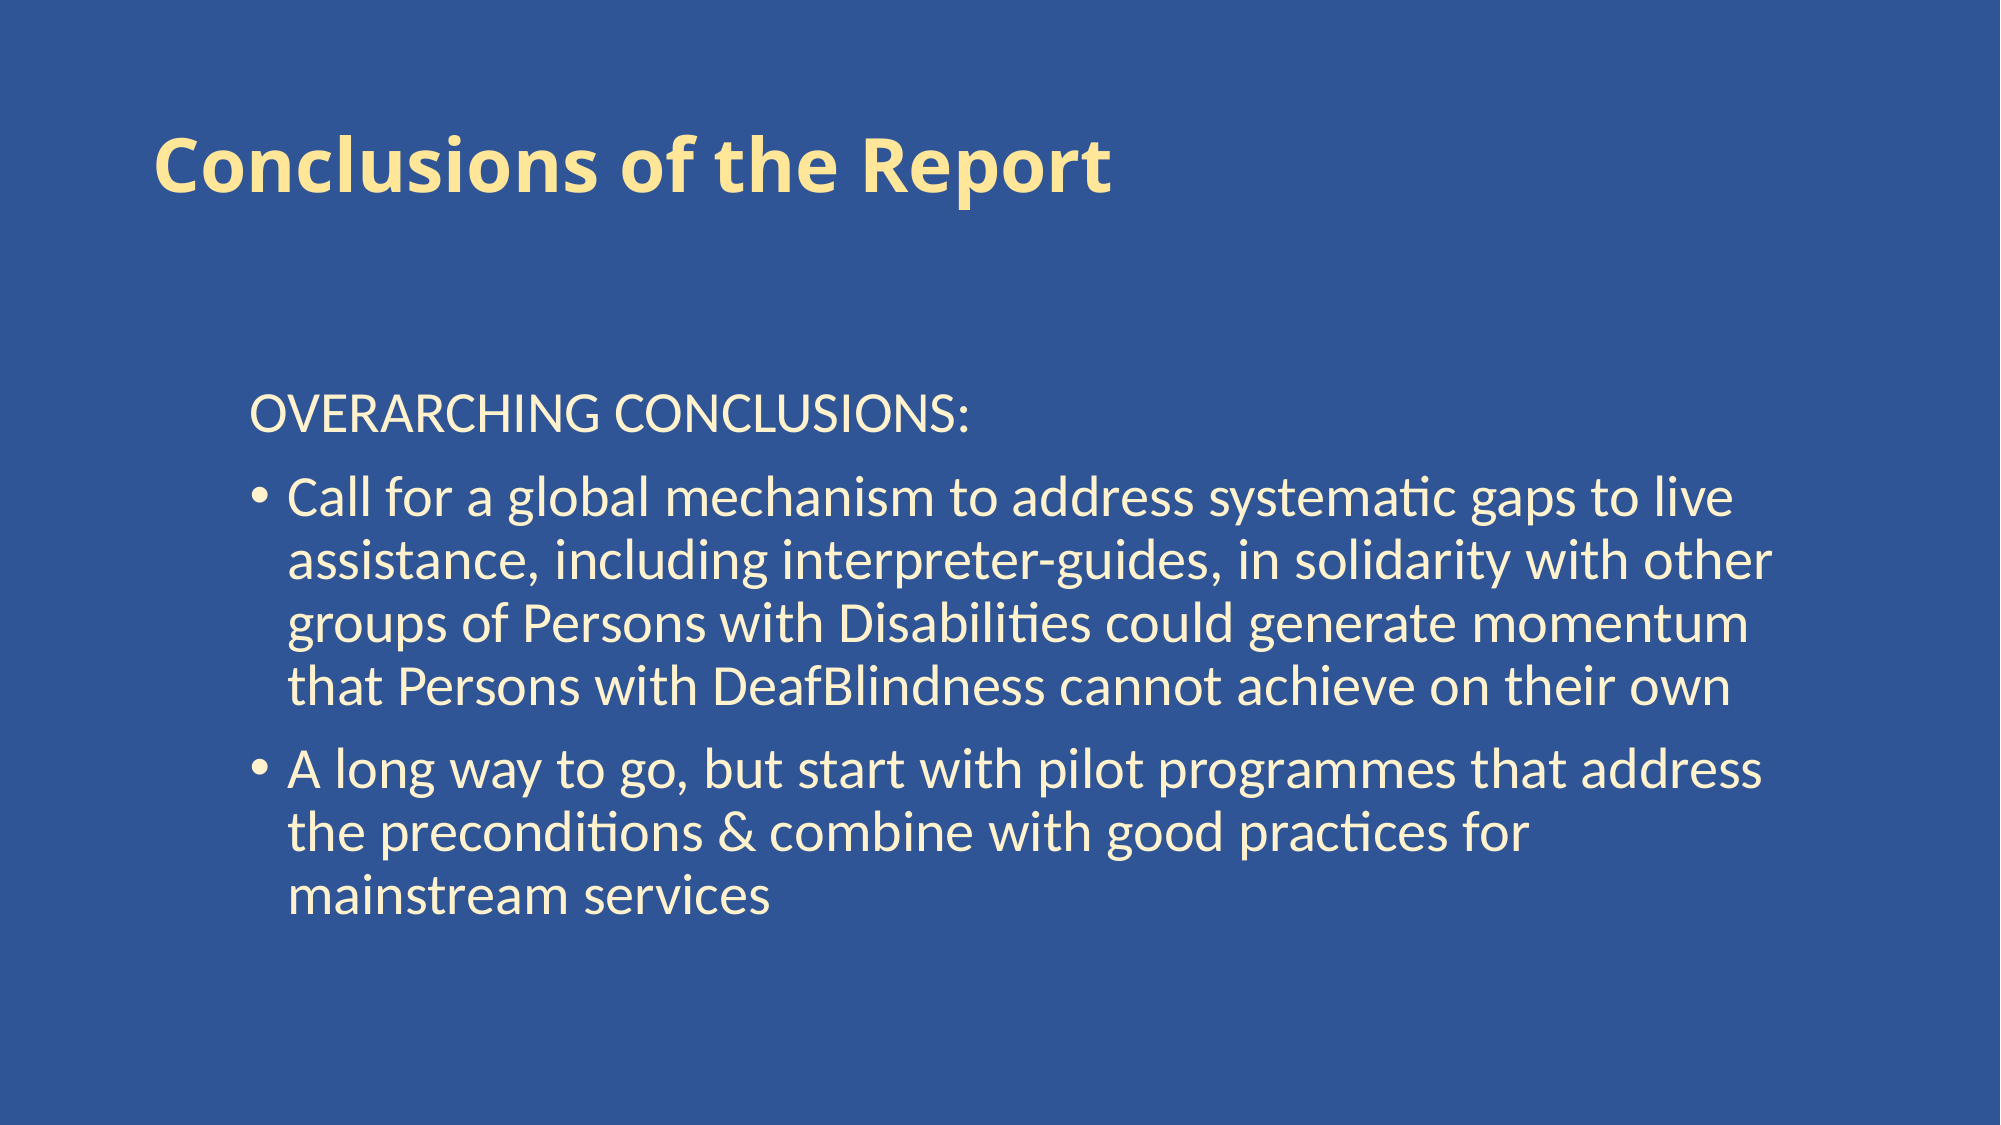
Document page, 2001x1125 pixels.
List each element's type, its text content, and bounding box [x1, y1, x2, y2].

list OVERARCHING CONCLUSIONS: Call for a global mechanism to address systematic gaps to live assistance, including interpreter-guides, in solidarity with other groups of Persons with Disabilities could generate momentum that Persons with DeafBlindness cannot achieve on their own A long way to go, but start with pilot programmes that address the preconditions & combine with good practices for mainstream services [234, 375, 1839, 1039]
title Conclusions of the Report [137, 59, 1863, 278]
